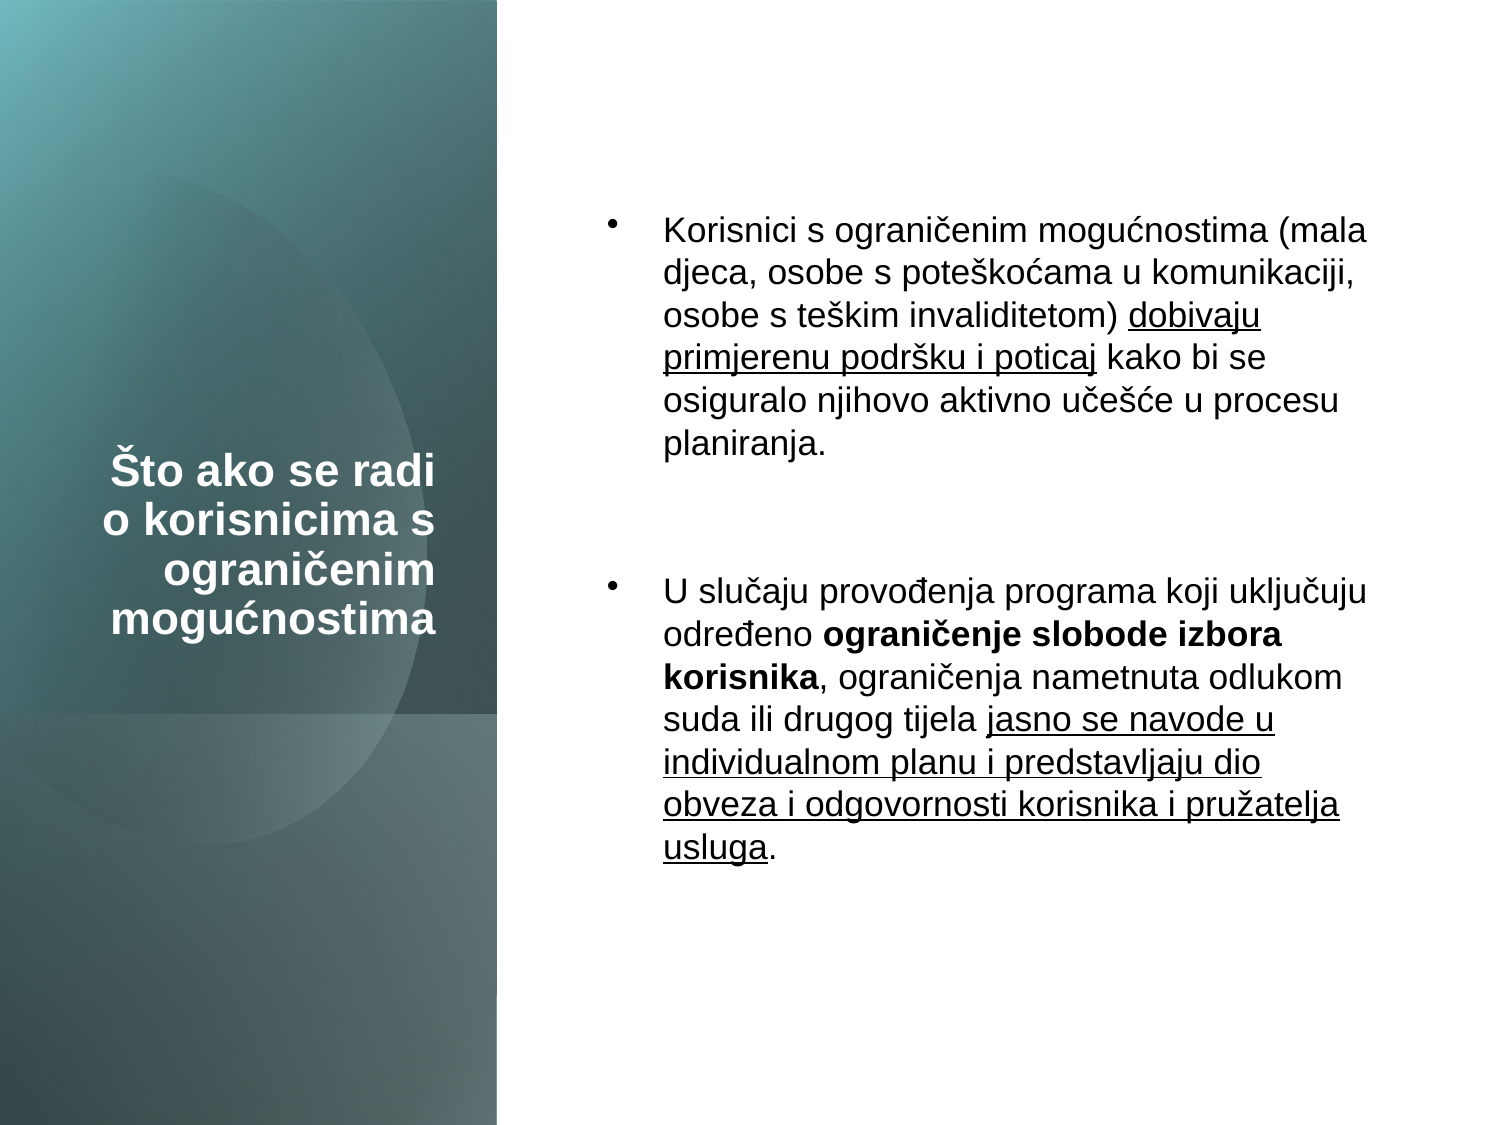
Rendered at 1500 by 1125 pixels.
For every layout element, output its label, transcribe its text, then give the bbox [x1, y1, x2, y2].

list Korisnici s ograničenim mogućnostima (mala djeca, osobe s poteškoćama u komunikaciji, osobe s teškim invaliditetom) dobivaju primjerenu podršku i poticaj kako bi se osiguralo njihovo aktivno učešće u procesu planiranja. U slučaju provođenja programa koji uključuju određeno ograničenje slobode izbora korisnika, ograničenja nametnuta odlukom suda ili drugog tijela jasno se navode u individualnom planu i predstavljaju dio obveza i odgovornosti korisnika i pružatelja usluga. [591, 106, 1399, 1017]
text_box [498, 0, 1500, 1125]
title Što ako se radi o korisnicima s ograničenim mogućnostima [57, 96, 452, 652]
text_box [0, 0, 498, 1124]
